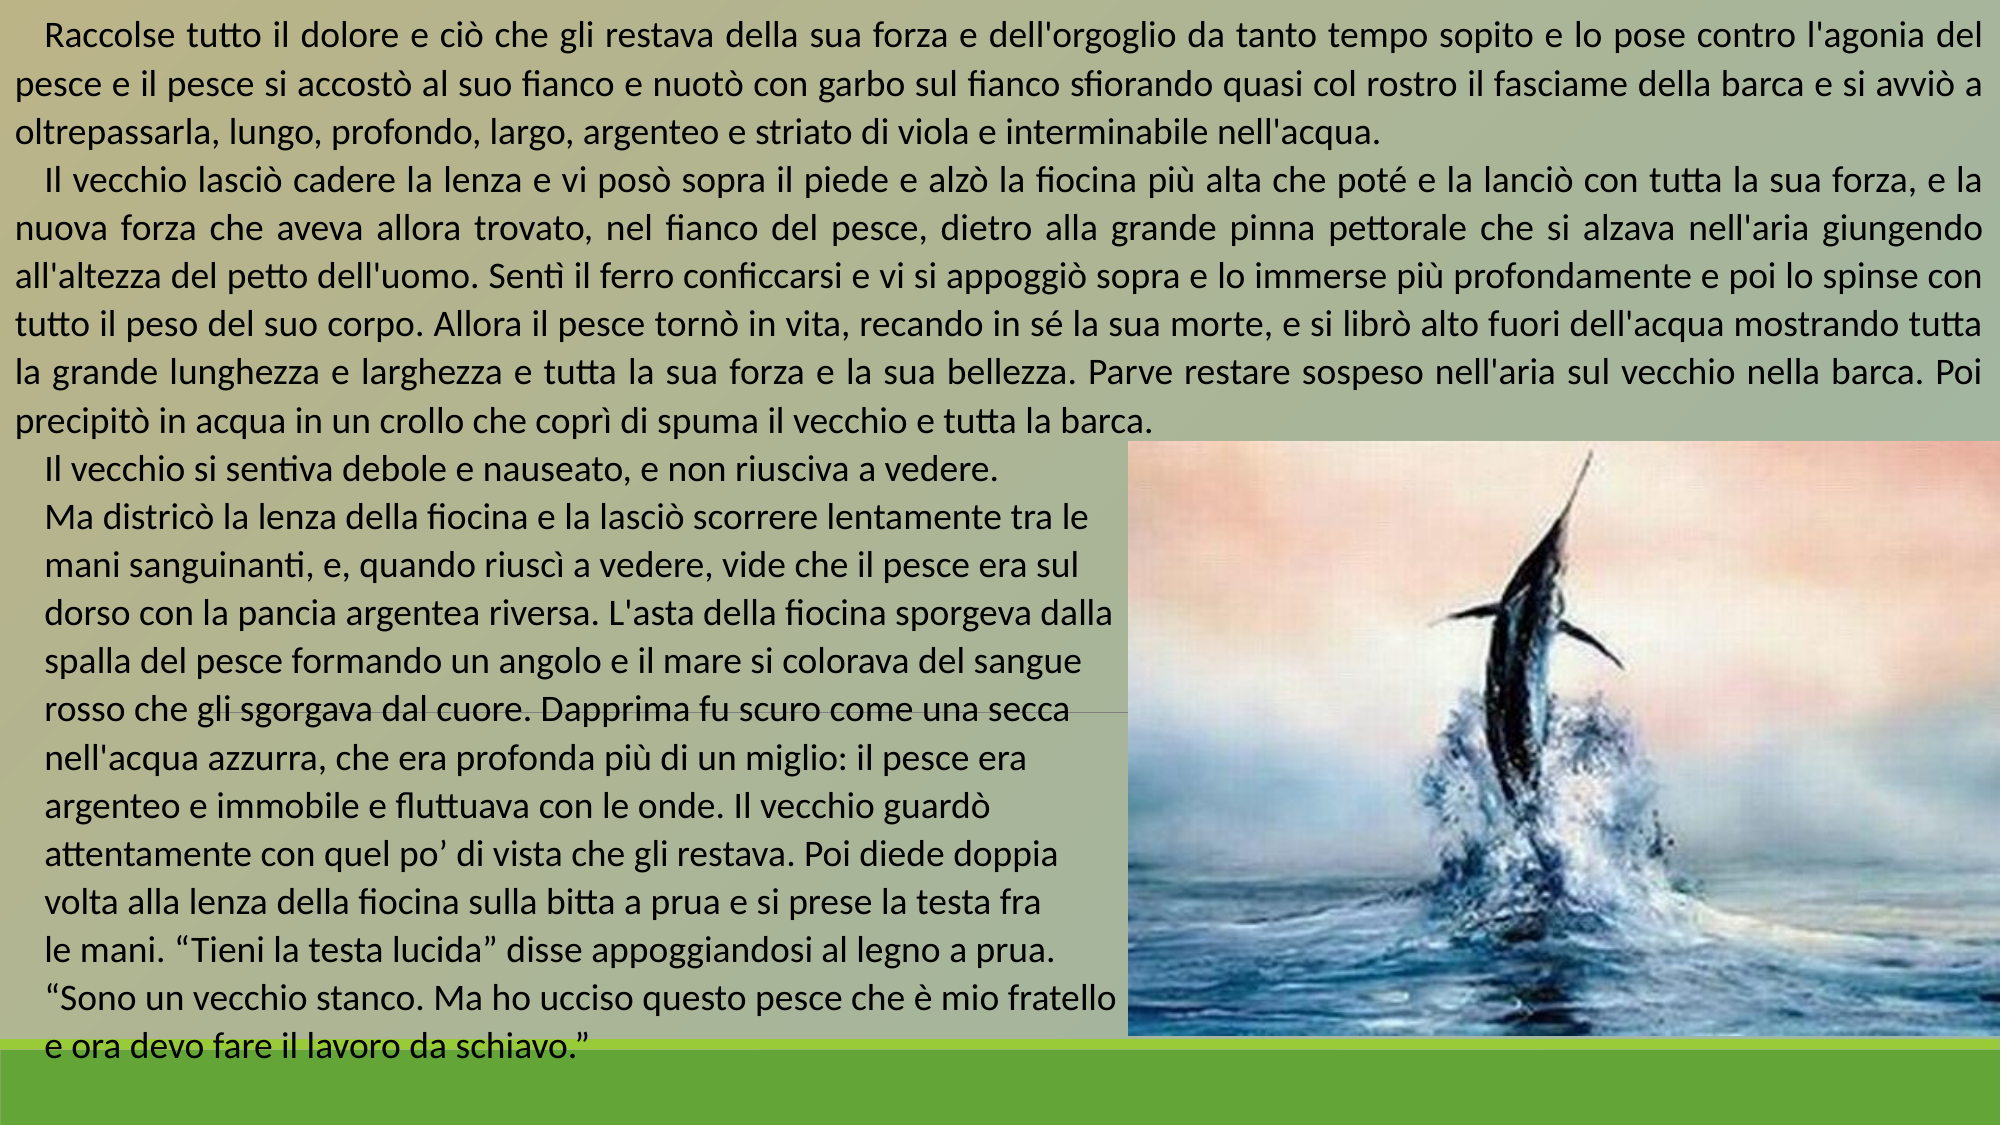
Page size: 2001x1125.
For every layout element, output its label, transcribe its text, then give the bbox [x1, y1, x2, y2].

text_box Raccolse tutto il dolore e ciò che gli restava della sua forza e dell'orgoglio da tanto tempo sopito e lo pose contro l'agonia del pesce e il pesce si accostò al suo fianco e nuotò con garbo sul fianco sfiorando quasi col rostro il fasciame della barca e si avviò a oltrepassarla, lungo, profondo, largo, argenteo e striato di viola e interminabile nell'acqua. Il vecchio lasciò cadere la lenza e vi posò sopra il piede e alzò la fiocina più alta che poté e la lanciò con tutta la sua forza, e la nuova forza che aveva allora trovato, nel fianco del pesce, dietro alla grande pinna pettorale che si alzava nell'aria giungendo all'altezza del petto dell'uomo. Sentì il ferro conficcarsi e vi si appoggiò sopra e lo immerse più profondamente e poi lo spinse con tutto il peso del suo corpo. Allora il pesce tornò in vita, recando in sé la sua morte, e si librò alto fuori dell'acqua mostrando tutta la grande lunghezza e larghezza e tutta la sua forza e la sua bellezza. Parve restare sospeso nell'aria sul vecchio nella barca. Poi precipitò in acqua in un crollo che coprì di spuma il vecchio e tutta la barca. Il vecchio si sentiva debole e nauseato, e non riusciva a vedere. Ma districò la lenza della fiocina e la lasciò scorrere lentamente tra le mani sanguinanti, e, quando riuscì a vedere, vide che il pesce era sul dorso con la pancia argentea riversa. L'asta della fiocina sporgeva dalla spalla del pesce formando un angolo e il mare si colorava del sangue rosso che gli sgorgava dal cuore. Dapprima fu scuro come una secca nell'acqua azzurra, che era profonda più di un miglio: il pesce era argenteo e immobile e fluttuava con le onde. Il vecchio guardò attentamente con quel po’ di vista che gli restava. Poi diede doppia volta alla lenza della fiocina sulla bitta a prua e si prese la testa fra le mani. “Tieni la testa lucida” disse appoggiandosi al legno a prua. “Sono un vecchio stanco. Ma ho ucciso questo pesce che è mio fratello e ora devo fare il lavoro da schiavo.” [0, 0, 2000, 1117]
picture [1128, 440, 2000, 1037]
